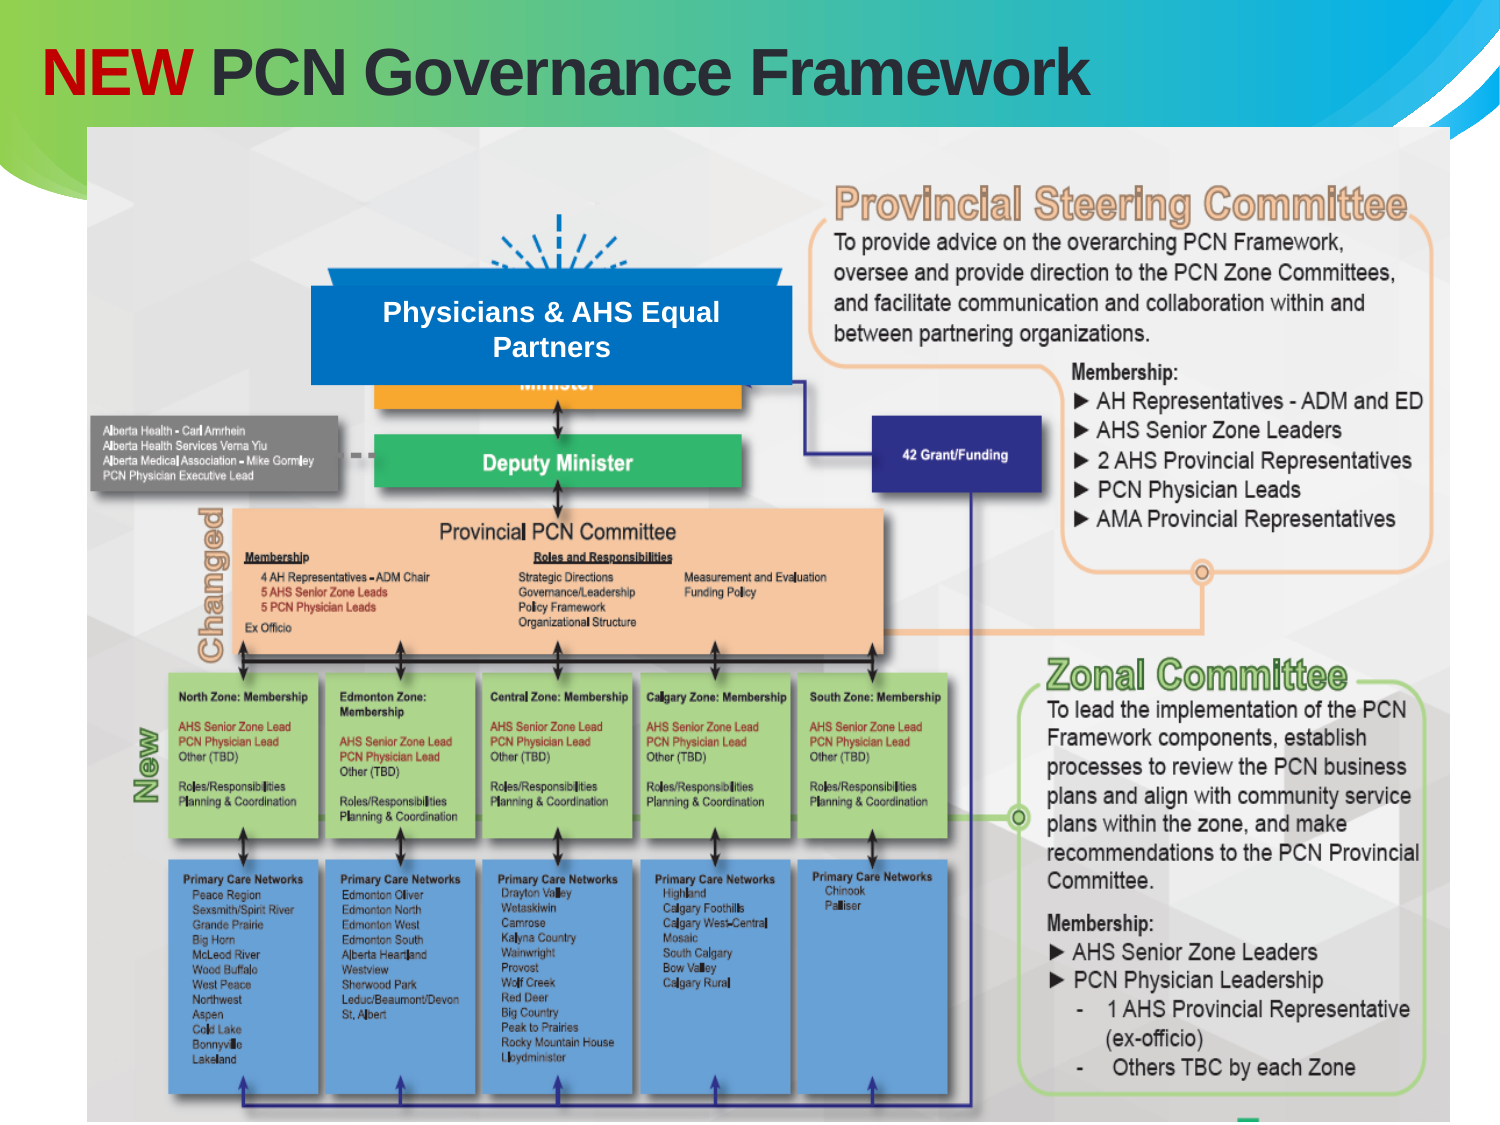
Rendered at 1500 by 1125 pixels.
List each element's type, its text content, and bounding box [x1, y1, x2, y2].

picture [87, 127, 1450, 1122]
title NEW PCN Governance Framework [41, 0, 1372, 131]
